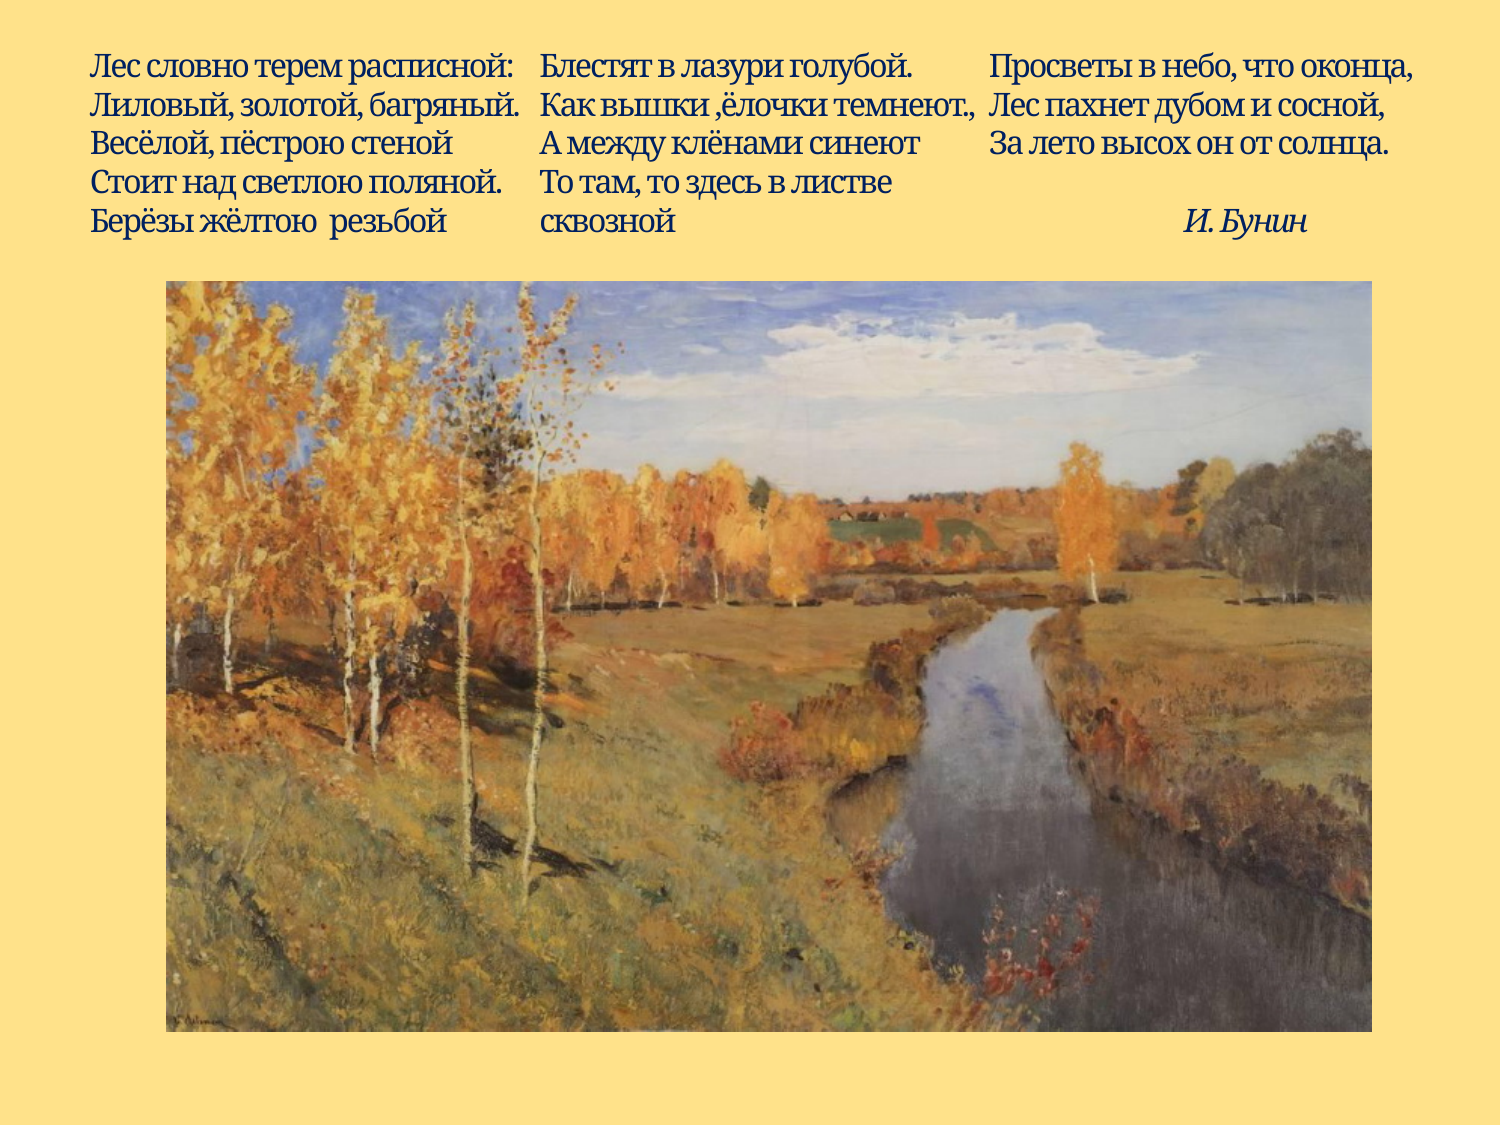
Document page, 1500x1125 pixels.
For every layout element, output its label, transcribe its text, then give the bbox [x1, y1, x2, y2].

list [169, 284, 1369, 1030]
title Лес словно терем расписной: Лиловый, золотой, багряный. Весёлой, пёстрою стеной Стоит над светлою поляной. Берёзы жёлтою резьбой Блестят в лазури голубой. Как вышки ,ёлочки темнеют., А между клёнами синеют То там, то здесь в листве сквозной Просветы в небо, что оконца, Лес пахнет дубом и сосной, За лето высох он от солнца. И. Бунин [74, 24, 1454, 247]
